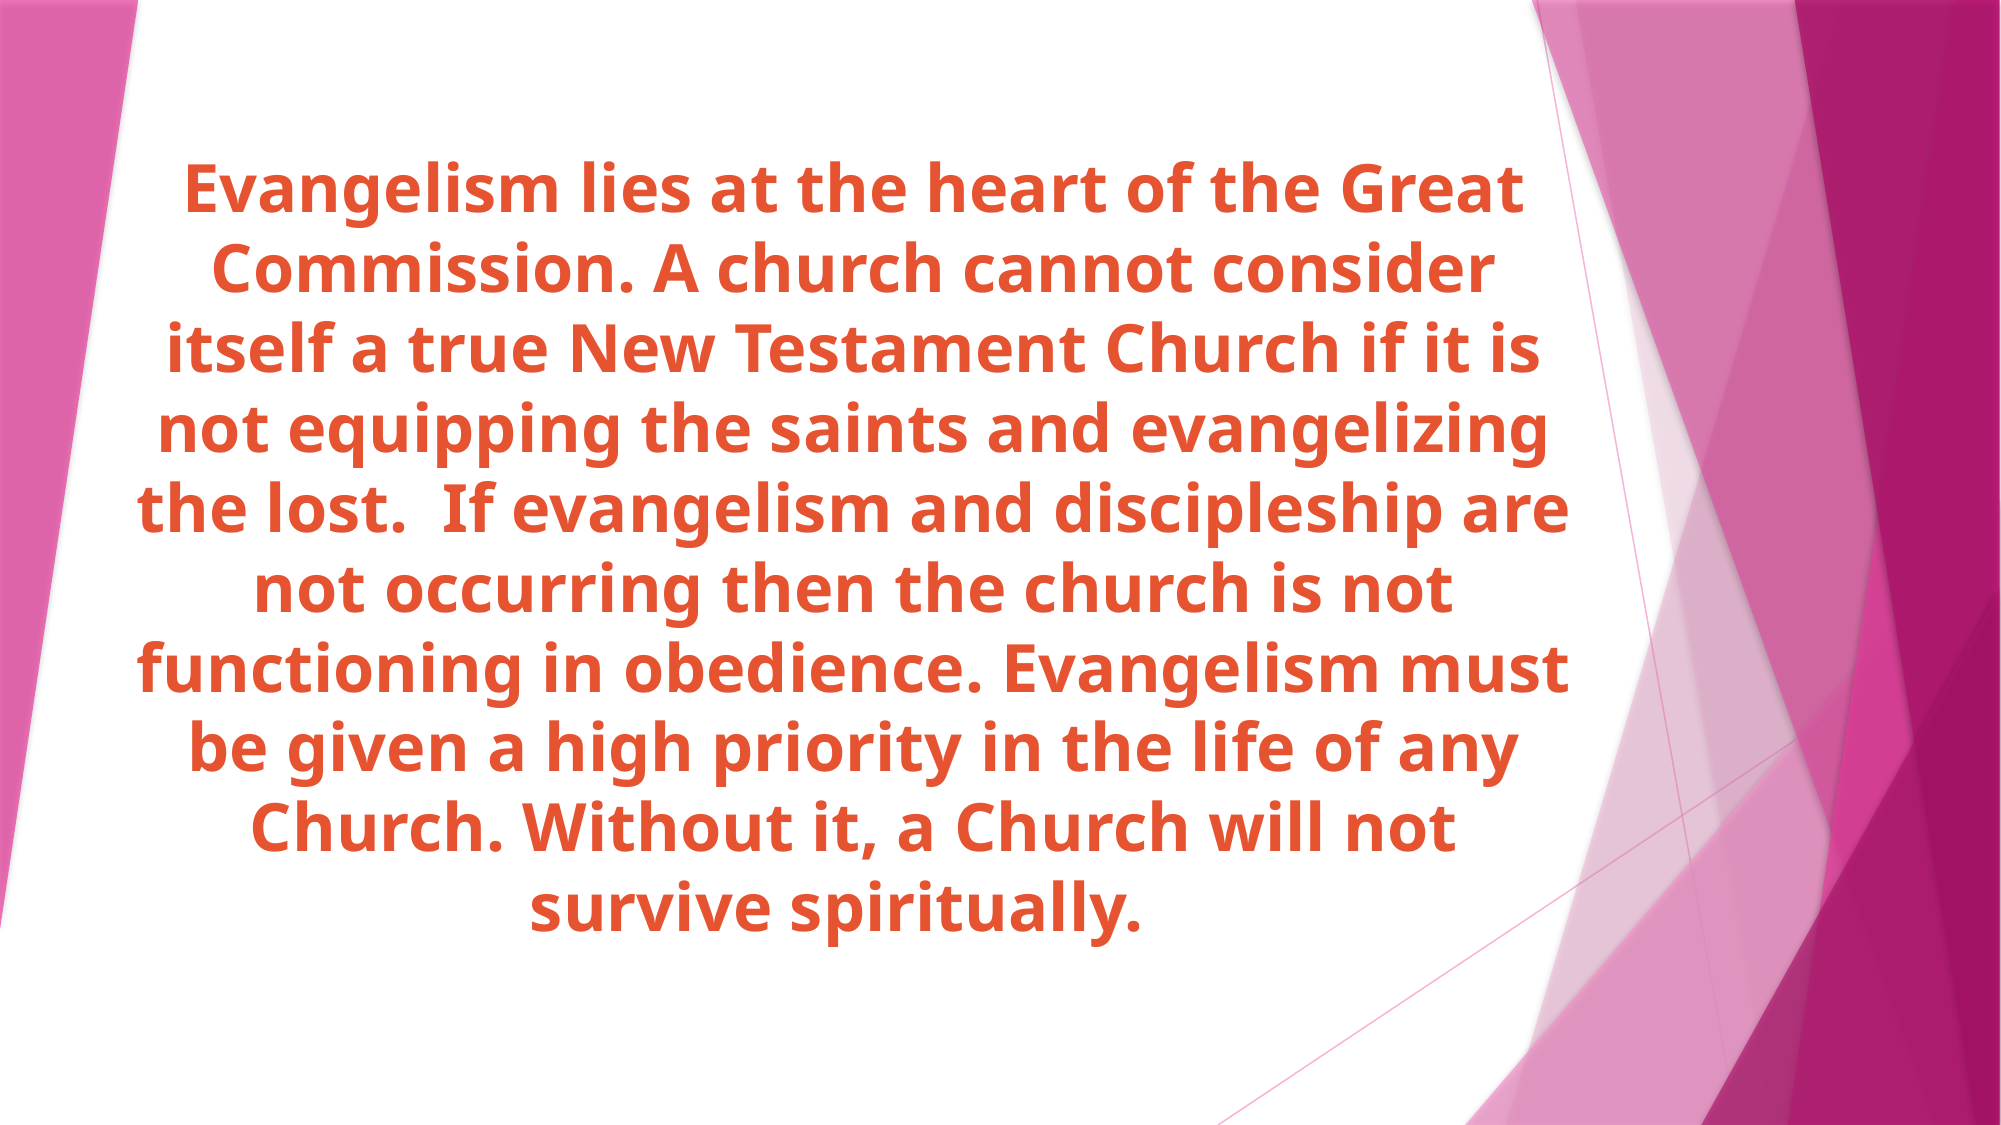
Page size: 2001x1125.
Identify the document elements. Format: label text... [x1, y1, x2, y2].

title Evangelism lies at the heart of the Great Commission. A church cannot consider itself a true New Testament Church if it is not equipping the saints and evangelizing the lost. If evangelism and discipleship are not occurring then the church is not functioning in obedience. Evangelism must be given a high priority in the life of any Church. Without it, a Church will not survive spiritually. [105, 705, 1603, 953]
